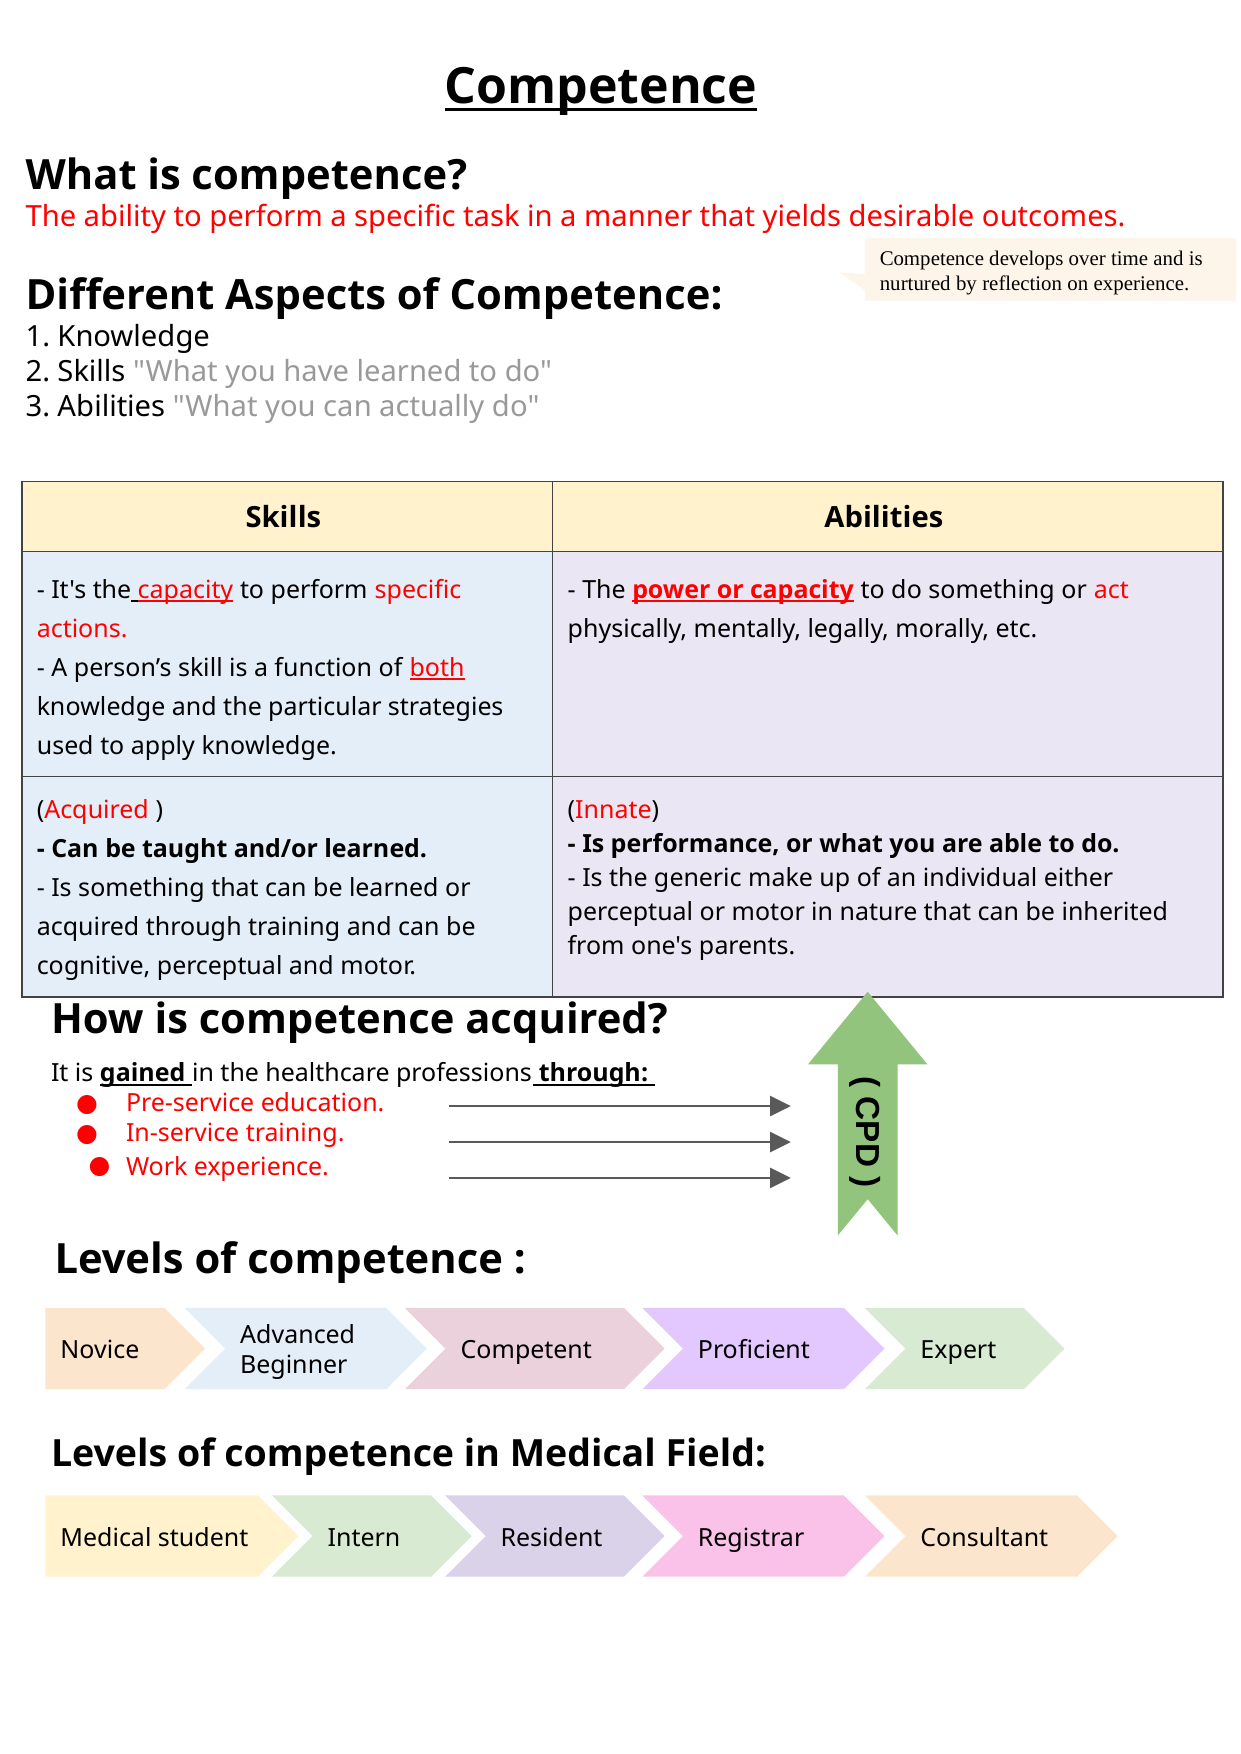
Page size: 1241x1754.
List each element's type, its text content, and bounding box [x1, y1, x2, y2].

text_box Novice [45, 1307, 206, 1390]
text_box Competent [404, 1307, 665, 1390]
table_cell - The power or capacity to do something or act physically, mentally, legally, morally, etc. [553, 552, 1222, 776]
text_box Resident [445, 1495, 665, 1577]
text_box Consultant [864, 1495, 1118, 1577]
table_cell (Innate) - Is performance, or what you are able to do. - Is the generic make up of an individual either perceptual or motor in nature that can be inherited from one's parents. [553, 777, 1222, 996]
text_box Expert [864, 1307, 1065, 1390]
text_box [807, 991, 928, 1236]
table_header Abilities [553, 482, 1222, 551]
text_box Competence [429, 38, 811, 132]
text_box Competence develops over time and is nurtured by reflection on experience. [839, 238, 1237, 301]
text_box ( CPD ) [849, 1061, 905, 1295]
text_box Proficient [642, 1307, 885, 1390]
text_box Medical student [45, 1495, 299, 1577]
table_cell (Acquired ) - Can be taught and/or learned. - Is something that can be learned or acquired through training and can be cognitive, perceptual and motor. [23, 777, 552, 996]
table_cell - It's the capacity to perform specific actions. - A person’s skill is a function of both knowledge and the particular strategies used to apply knowledge. [23, 552, 552, 776]
text_box Levels of competence : [39, 1216, 705, 1270]
text_box How is competence acquired? It is gained in the healthcare professions through: Pre-service education. In-service training. Work experience. [36, 976, 949, 1251]
text_box Levels of competence in Medical Field: [36, 1413, 1184, 1467]
text_box What is competence? The ability to perform a specific task in a manner that yields desirable outcomes. Different Aspects of Competence: 1. Knowledge 2. Skills "What you have learned to do" 3. Abilities "What you can actually do" [10, 132, 1235, 406]
table_header Skills [23, 482, 552, 551]
text_box Intern [272, 1495, 472, 1577]
text_box Advanced Beginner [184, 1307, 427, 1390]
text_box Registrar [642, 1495, 885, 1577]
